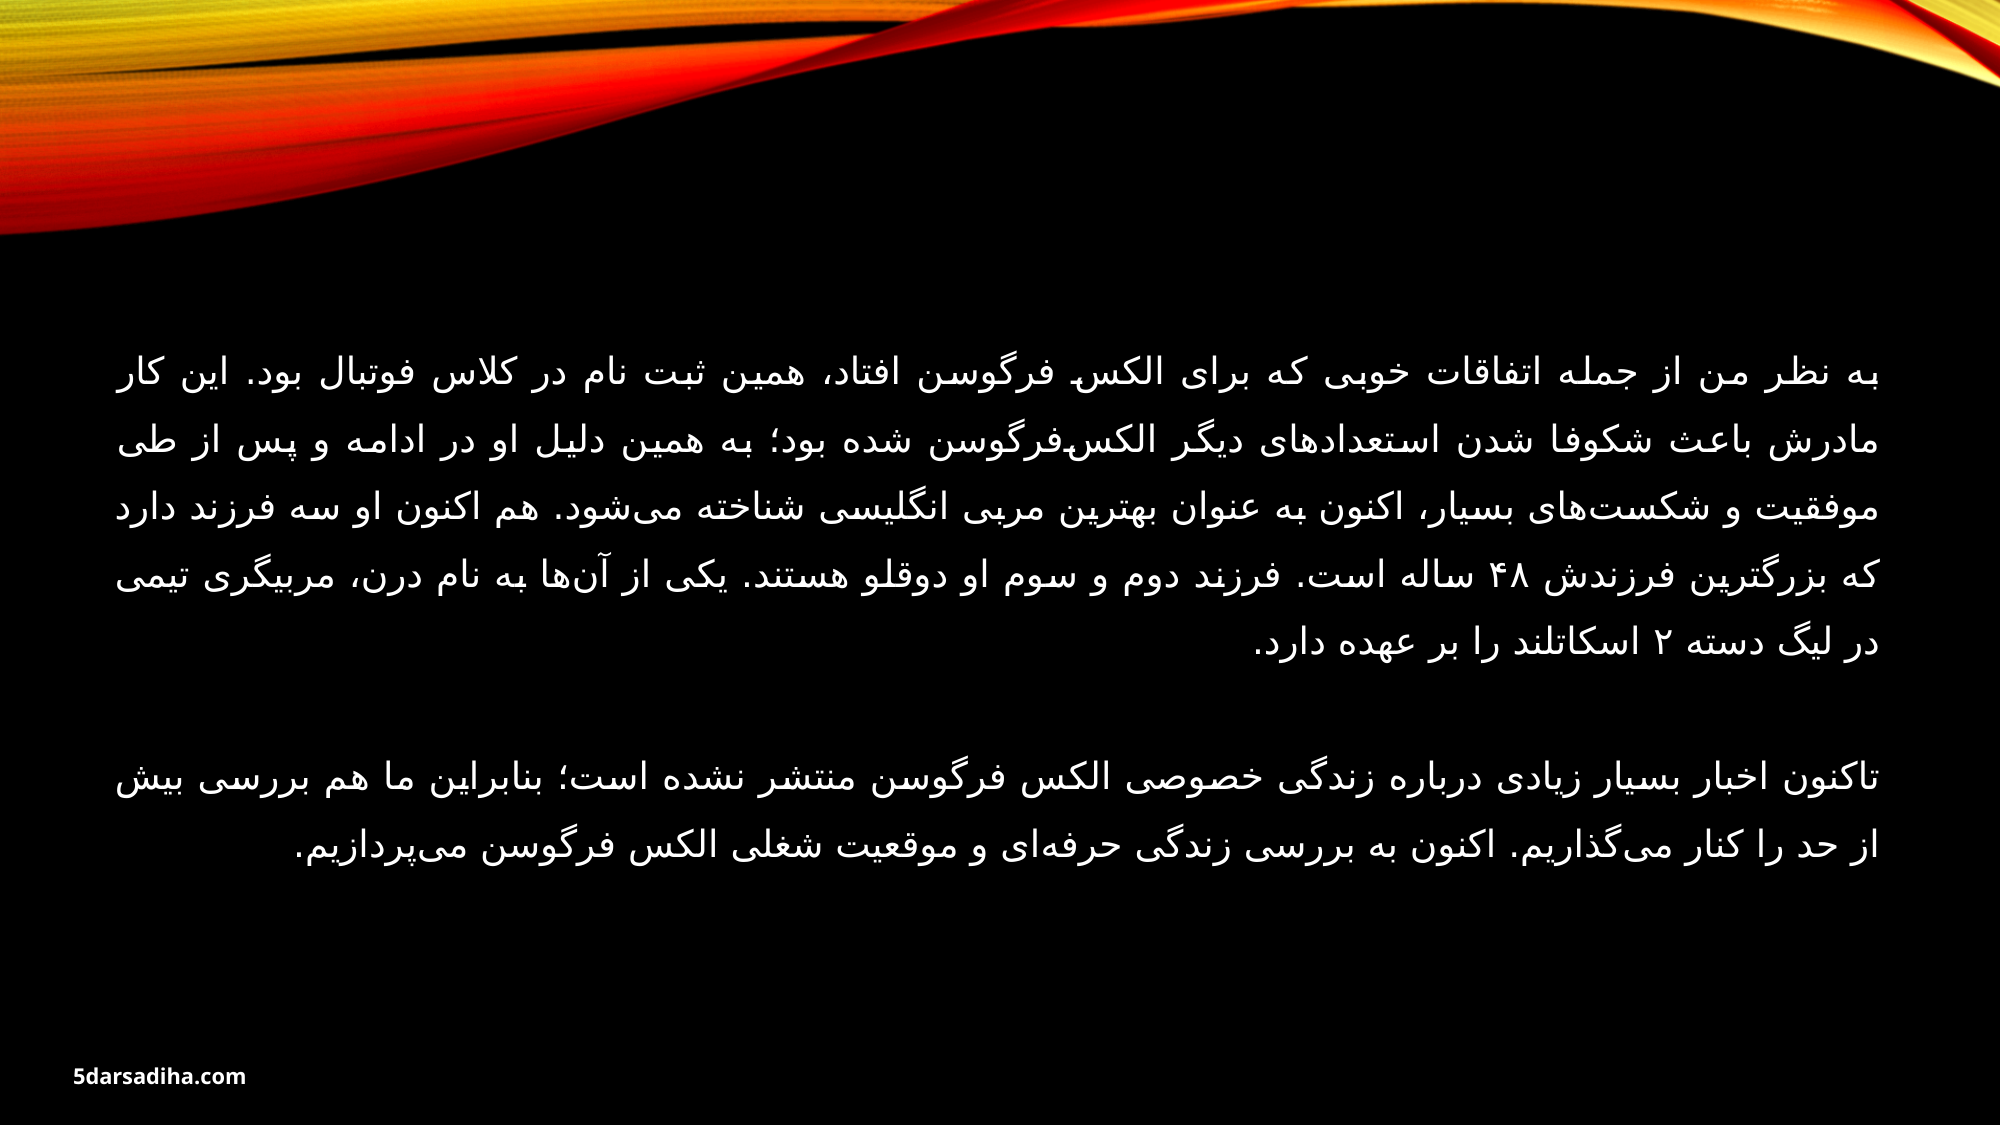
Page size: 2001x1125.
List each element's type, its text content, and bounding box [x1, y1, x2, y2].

footer 5darsadiha.com [58, 1045, 1334, 1106]
text_box به نظر من از جمله اتفاقات خوبی که برای الکس‌ فرگوسن افتاد، همین ثبت نام در کلاس فوتبال بود. این کار مادرش باعث شکوفا شدن استعدادهای دیگر الکس‌فرگوسن شده بود؛ به همین دلیل او در ادامه و پس از طی موفقیت و شکست‌های بسیار، اکنون به عنوان بهترین مربی انگلیسی شناخته می‌شود. هم اکنون او سه فرزند دارد که بزرگترین فرزندش ۴۸ ساله است. فرزند دوم و سوم او دوقلو هستند. یکی از آن‌ها به نام درن، مربیگری تیمی در لیگ دسته ۲ اسکاتلند را بر عهده دارد. تاکنون اخبار بسیار زیادی درباره زندگی خصوصی الکس فرگوسن منتشر نشده است؛ بنابراین ما هم بررسی بیش از حد را کنار می‌گذاریم. اکنون به بررسی زندگی حرفه‌ای و موقعیت شغلی الکس‌ فرگوسن می‌پردازیم. [99, 317, 1895, 940]
picture [0, 0, 2000, 237]
